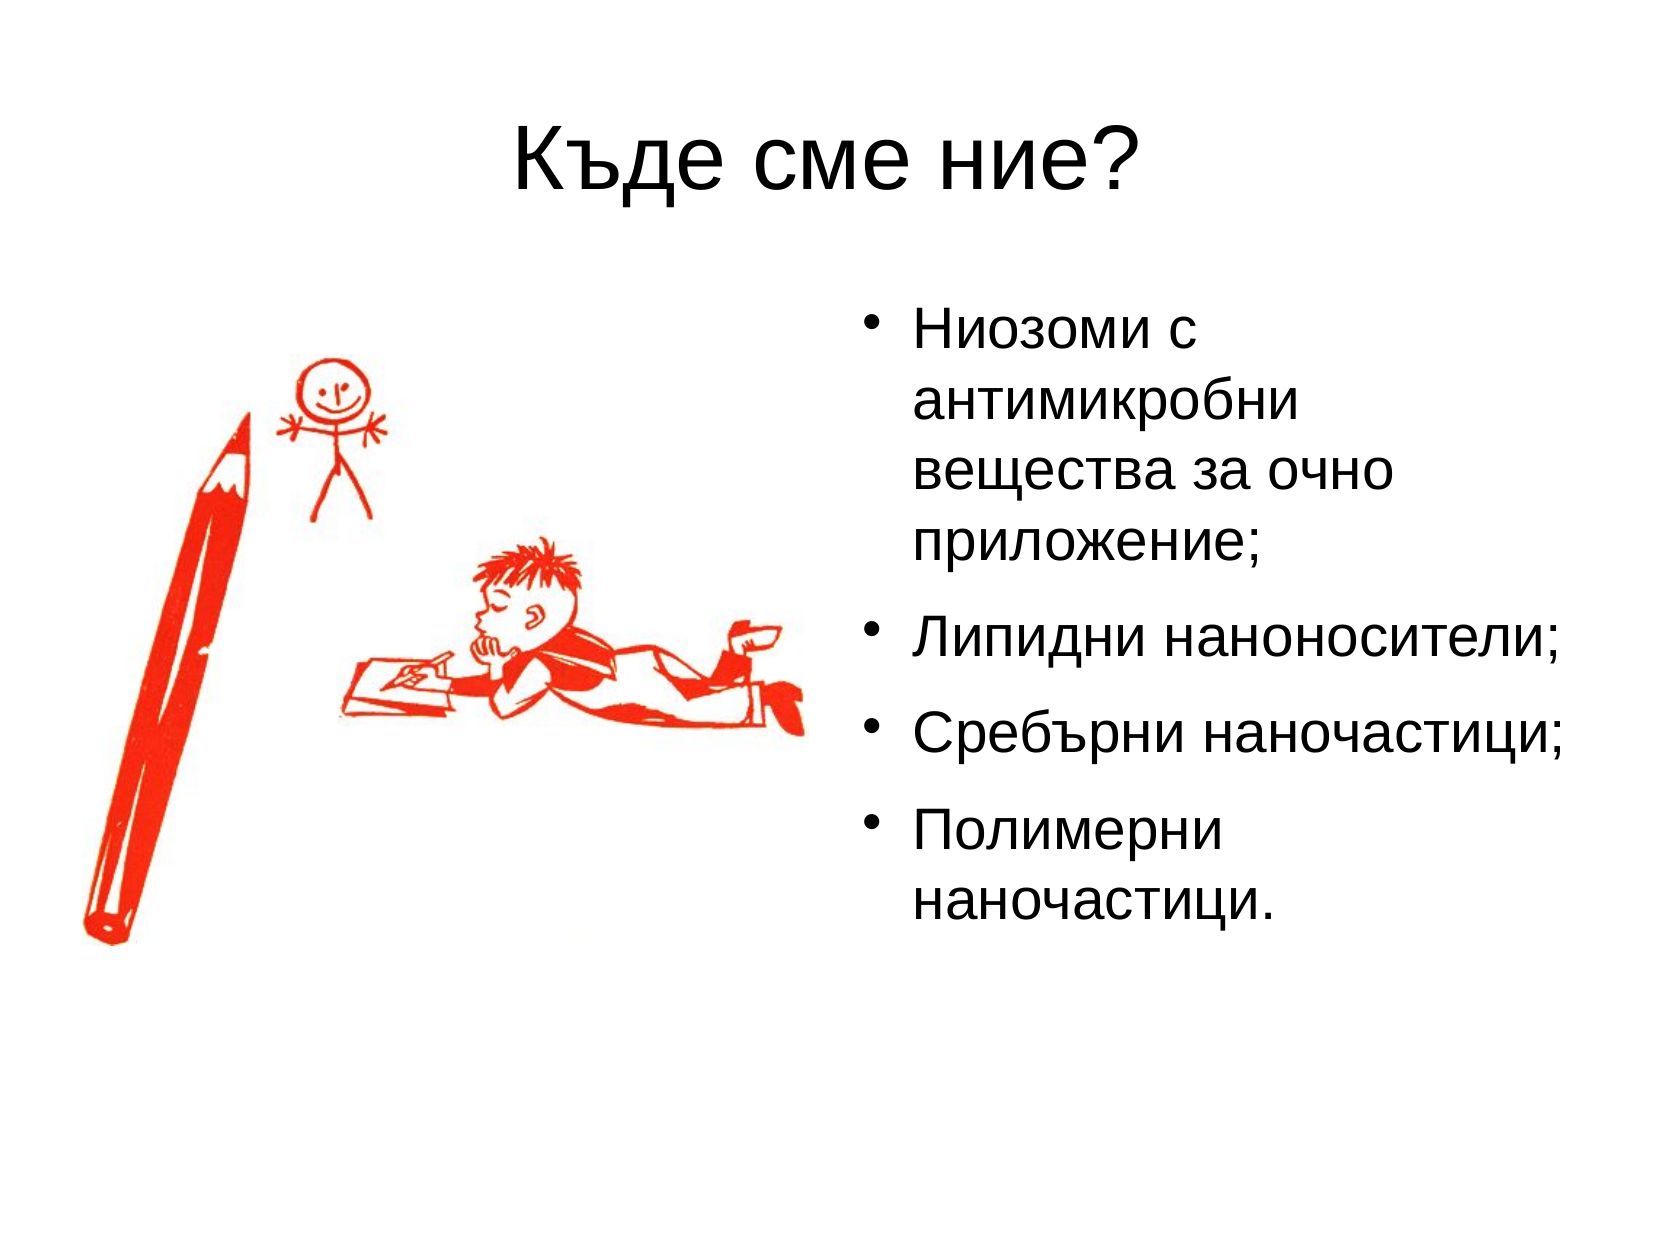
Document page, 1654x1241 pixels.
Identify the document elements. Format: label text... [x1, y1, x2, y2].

text_box Къде сме ние? [82, 49, 1571, 257]
text_box Ниозоми с антимикробни вещества за очно приложение; Липидни наноносители; Сребърни наночастици; Полимерни наночастици. [845, 290, 1572, 1010]
picture [82, 353, 810, 946]
